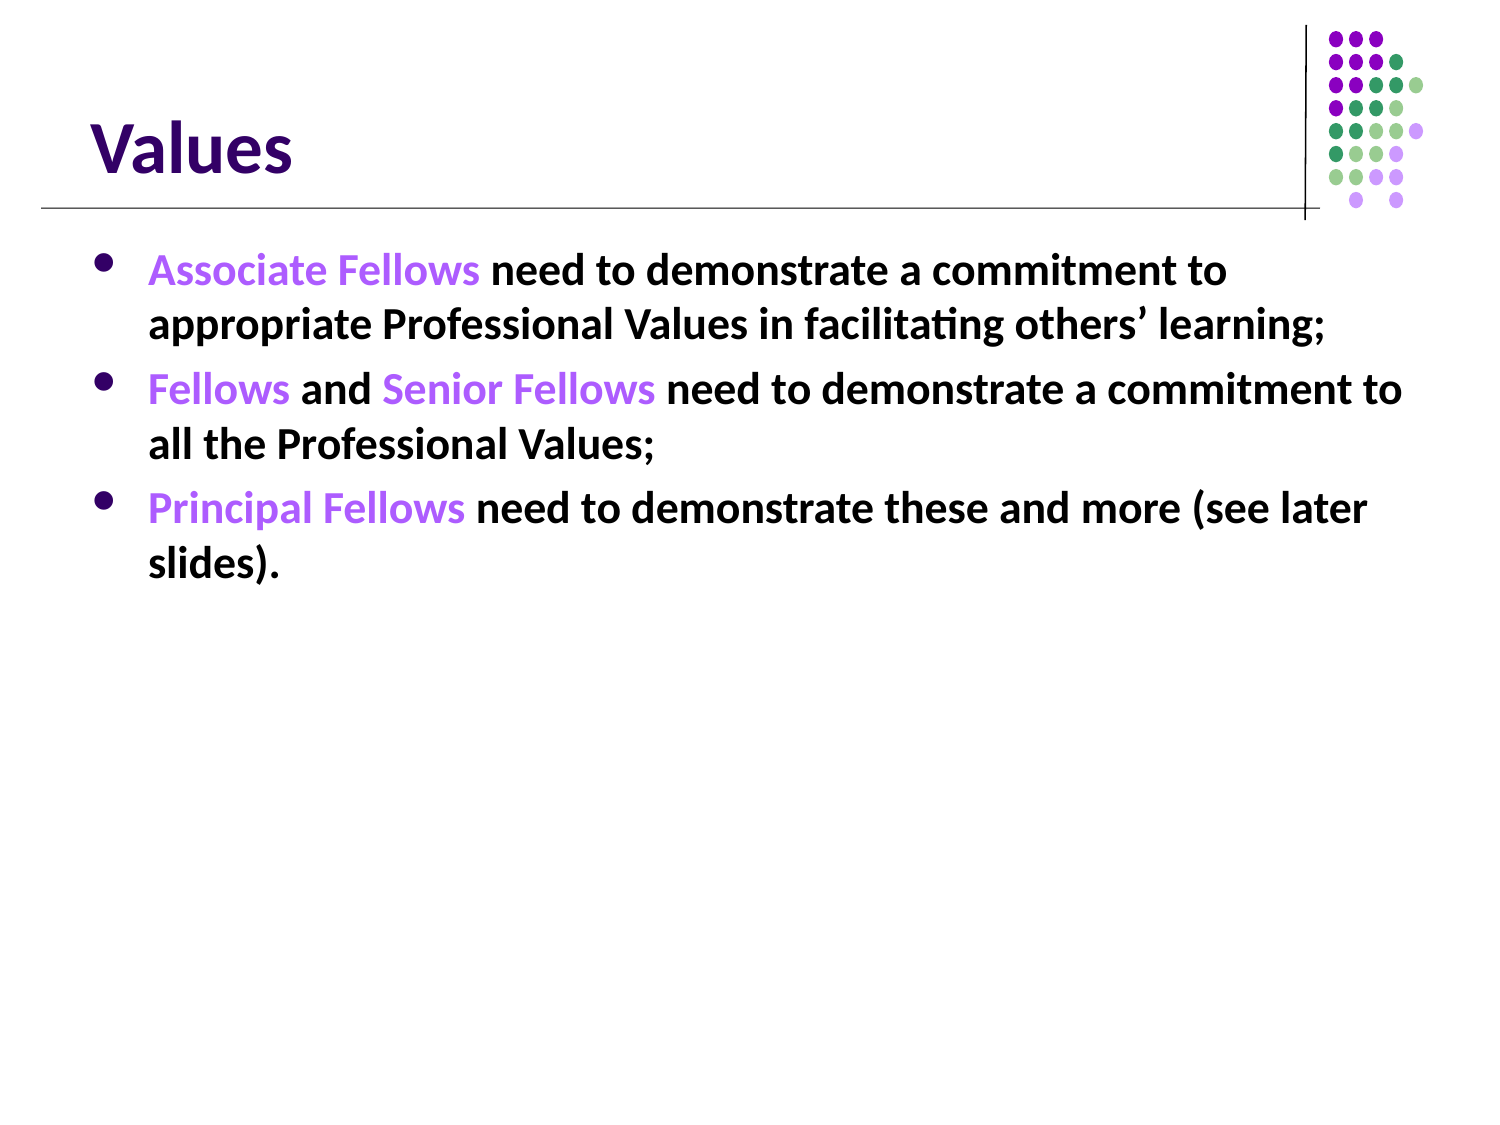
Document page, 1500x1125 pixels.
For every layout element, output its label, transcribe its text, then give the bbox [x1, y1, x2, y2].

title Values [74, 19, 1313, 197]
list Associate Fellows need to demonstrate a commitment to appropriate Professional Values in facilitating others’ learning; Fellows and Senior Fellows need to demonstrate a commitment to all the Professional Values; Principal Fellows need to demonstrate these and more (see later slides). [76, 231, 1428, 1018]
